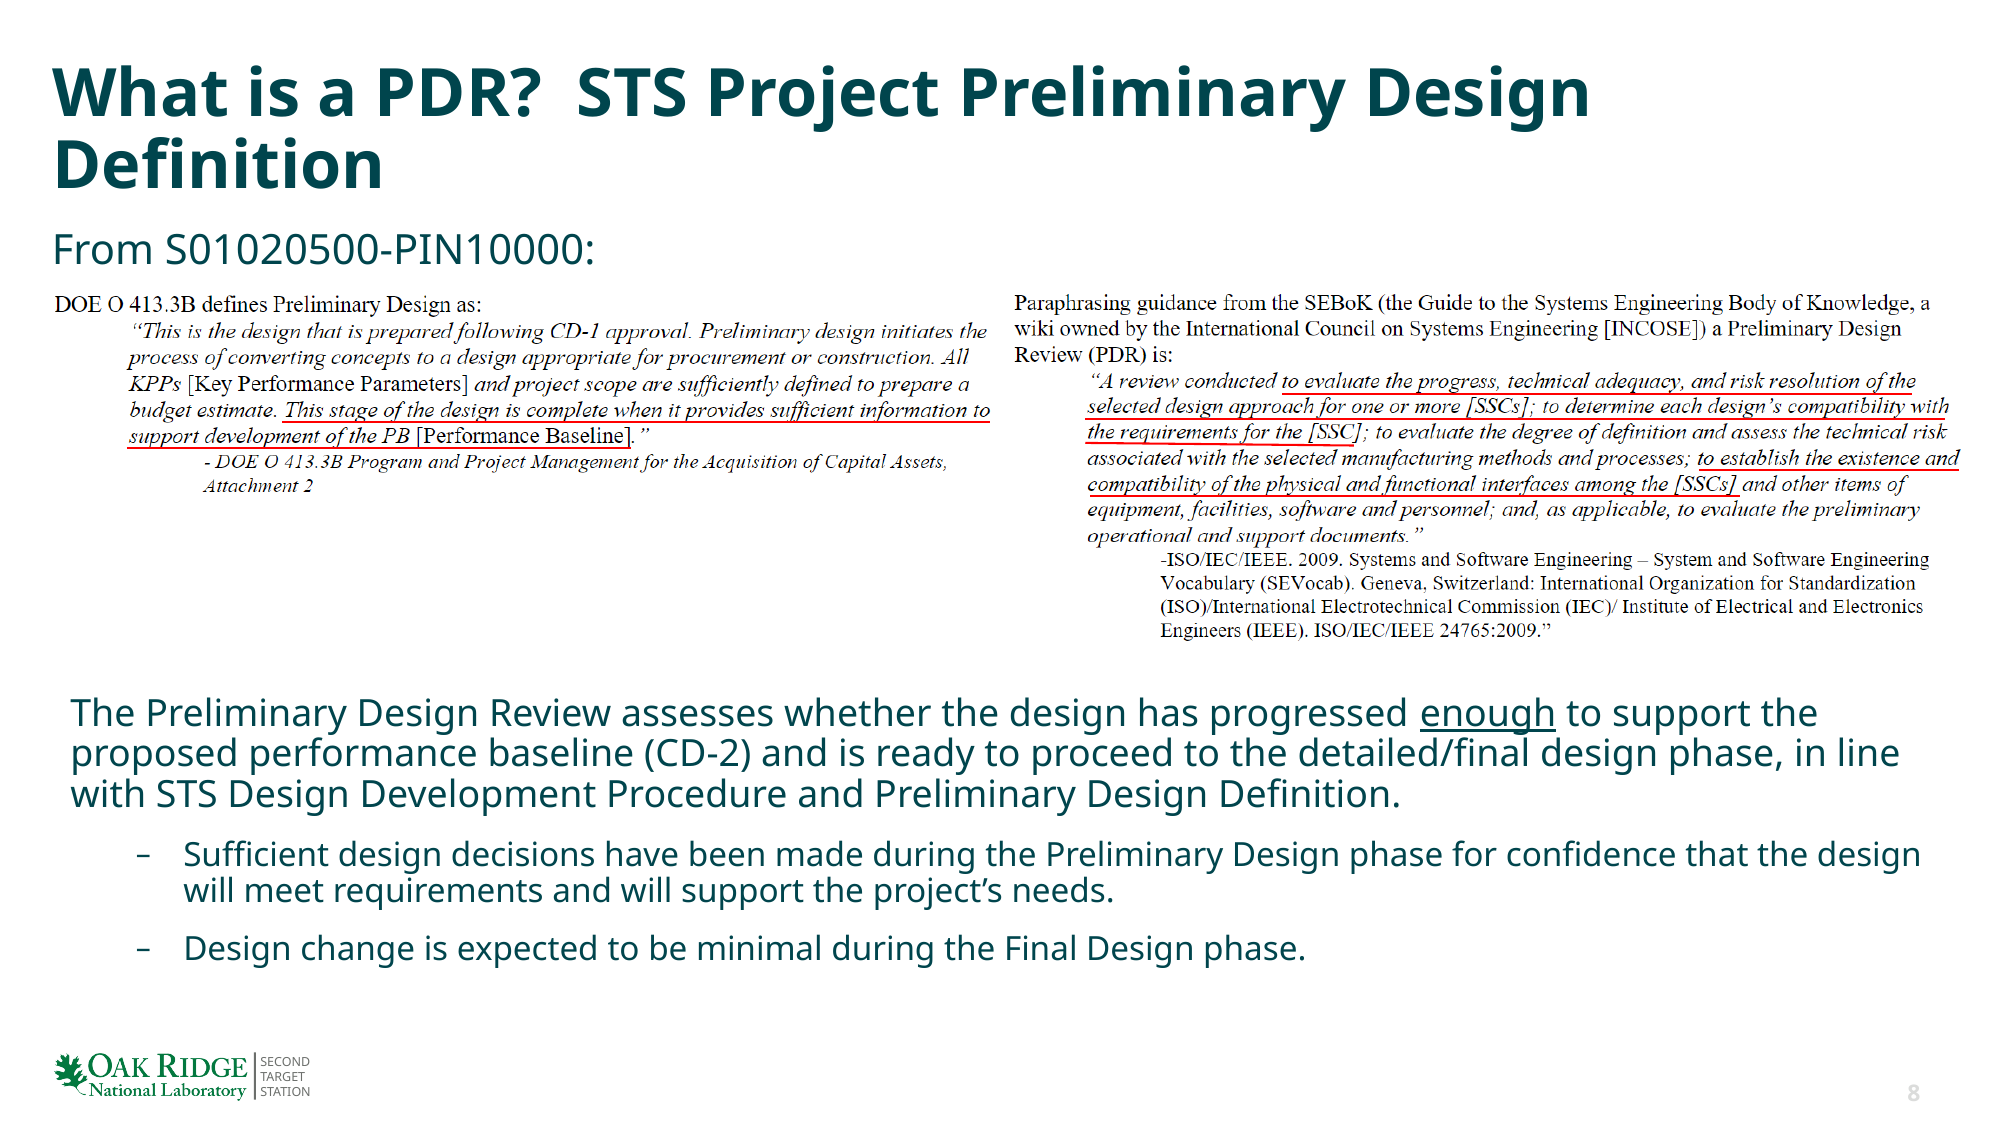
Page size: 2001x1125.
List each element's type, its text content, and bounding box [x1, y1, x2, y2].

list The Preliminary Design Review assesses whether the design has progressed enough to support the proposed performance baseline (CD-2) and is ready to proceed to the detailed/final design phase, in line with STS Design Development Procedure and Preliminary Design Definition. Sufficient design decisions have been made during the Preliminary Design phase for confidence that the design will meet requirements and will support the project’s needs. Design change is expected to be minimal during the Final Design phase. [70, 694, 1946, 1022]
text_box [1085, 442, 1354, 446]
picture [49, 1049, 250, 1104]
text_box From S01020500-PIN10000: [36, 221, 1912, 297]
title What is a PDR? STS Project Preliminary Design Definition [52, 58, 1928, 148]
picture [47, 287, 1968, 644]
